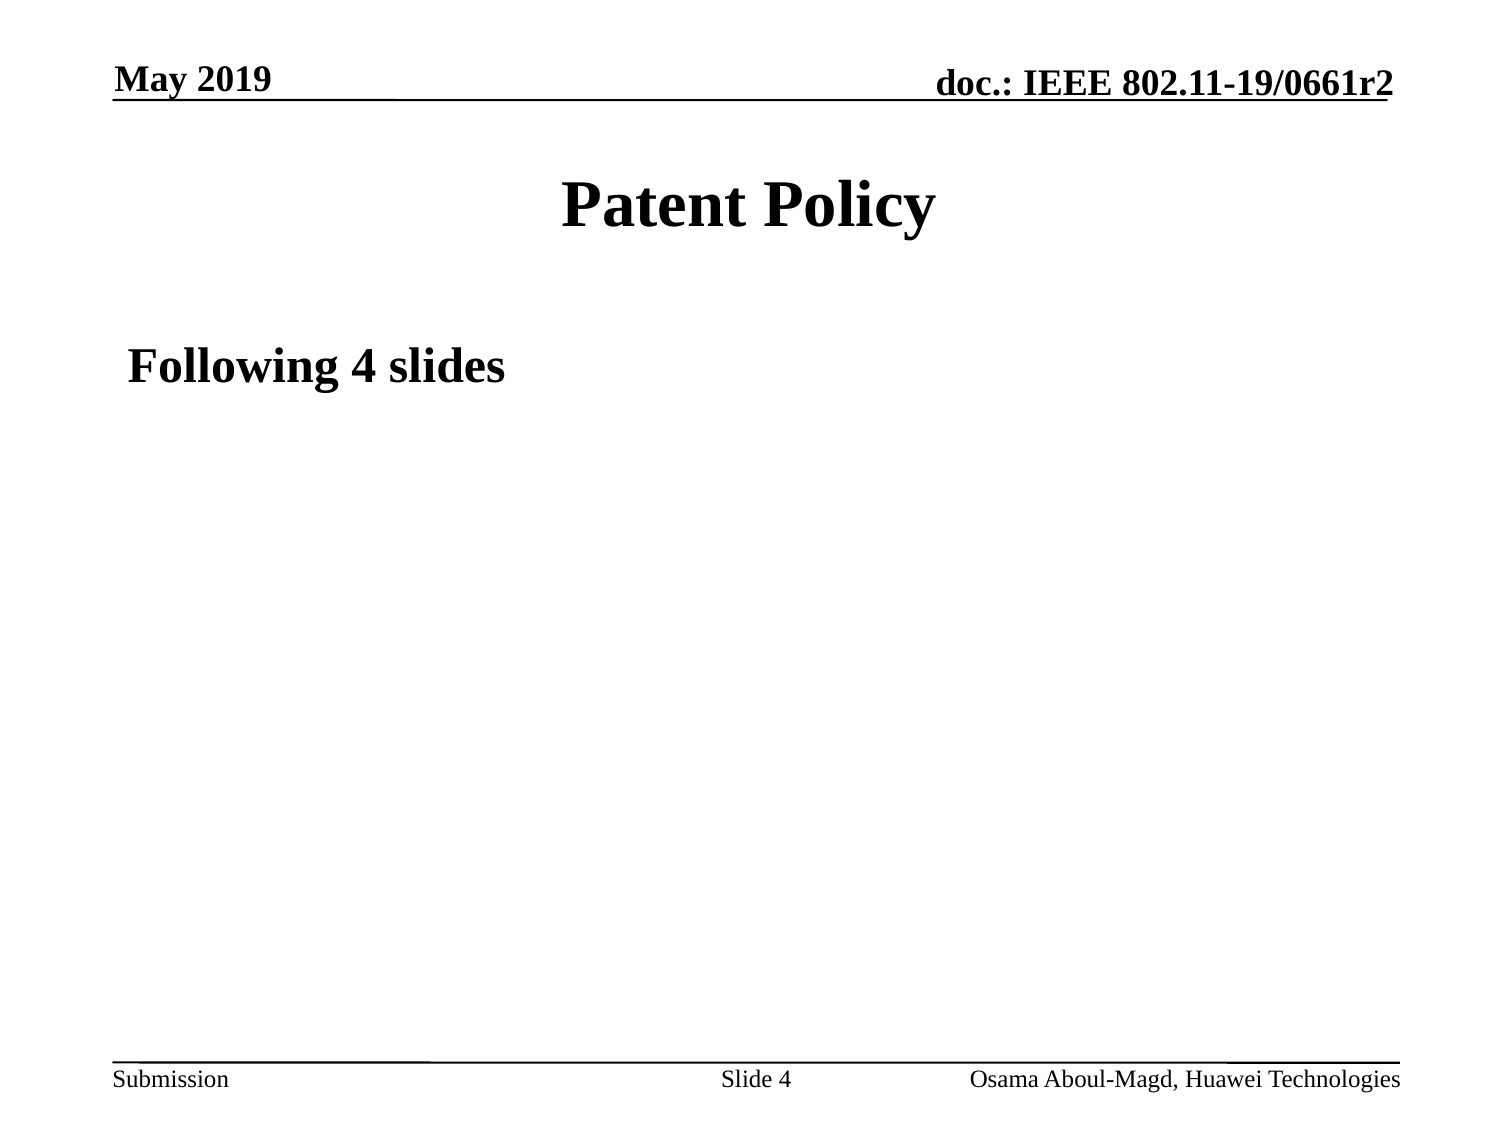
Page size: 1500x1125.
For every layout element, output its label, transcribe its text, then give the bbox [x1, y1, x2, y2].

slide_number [114, 54, 423, 100]
slide_number Slide 4 [712, 1061, 800, 1123]
list Following 4 slides [112, 324, 1388, 1000]
title Patent Policy [112, 112, 1388, 288]
footer Osama Aboul-Magd, Huawei Technologies [878, 1061, 1402, 1093]
